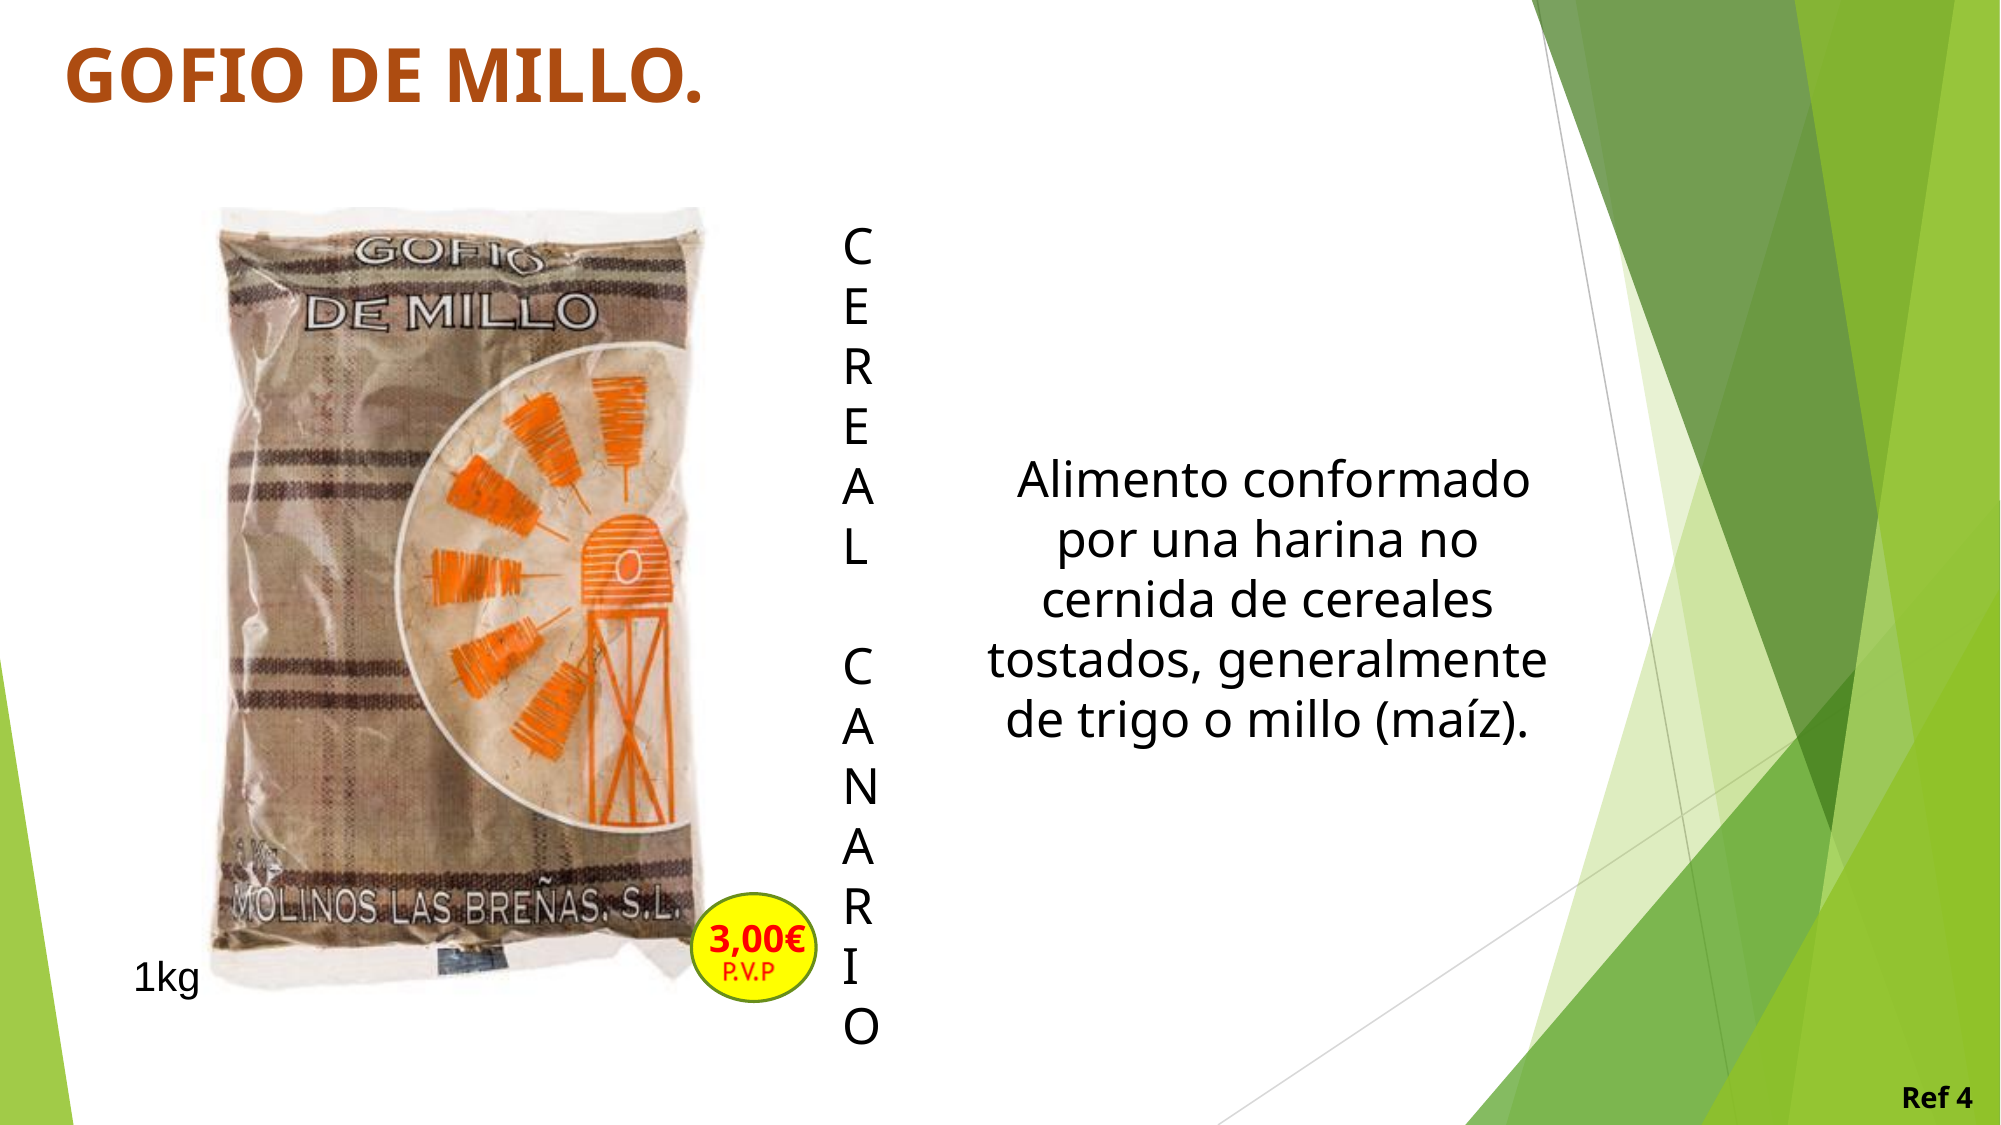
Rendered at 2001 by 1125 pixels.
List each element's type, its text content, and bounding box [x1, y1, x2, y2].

text_box Ref 4 [1886, 1064, 2000, 1125]
text_box [776, 897, 795, 907]
text_box C E R E A L C A N A R I O [827, 207, 1064, 1002]
text_box Alimento conformado por una harina no cernida de cereales tostados, generalmente de trigo o millo (maíz). [947, 440, 1589, 733]
text_box 1kg [118, 942, 152, 1009]
text_box 3,00€ [776, 907, 866, 947]
picture [157, 206, 866, 1024]
title GOFIO DE MILLO. [48, 20, 1459, 238]
